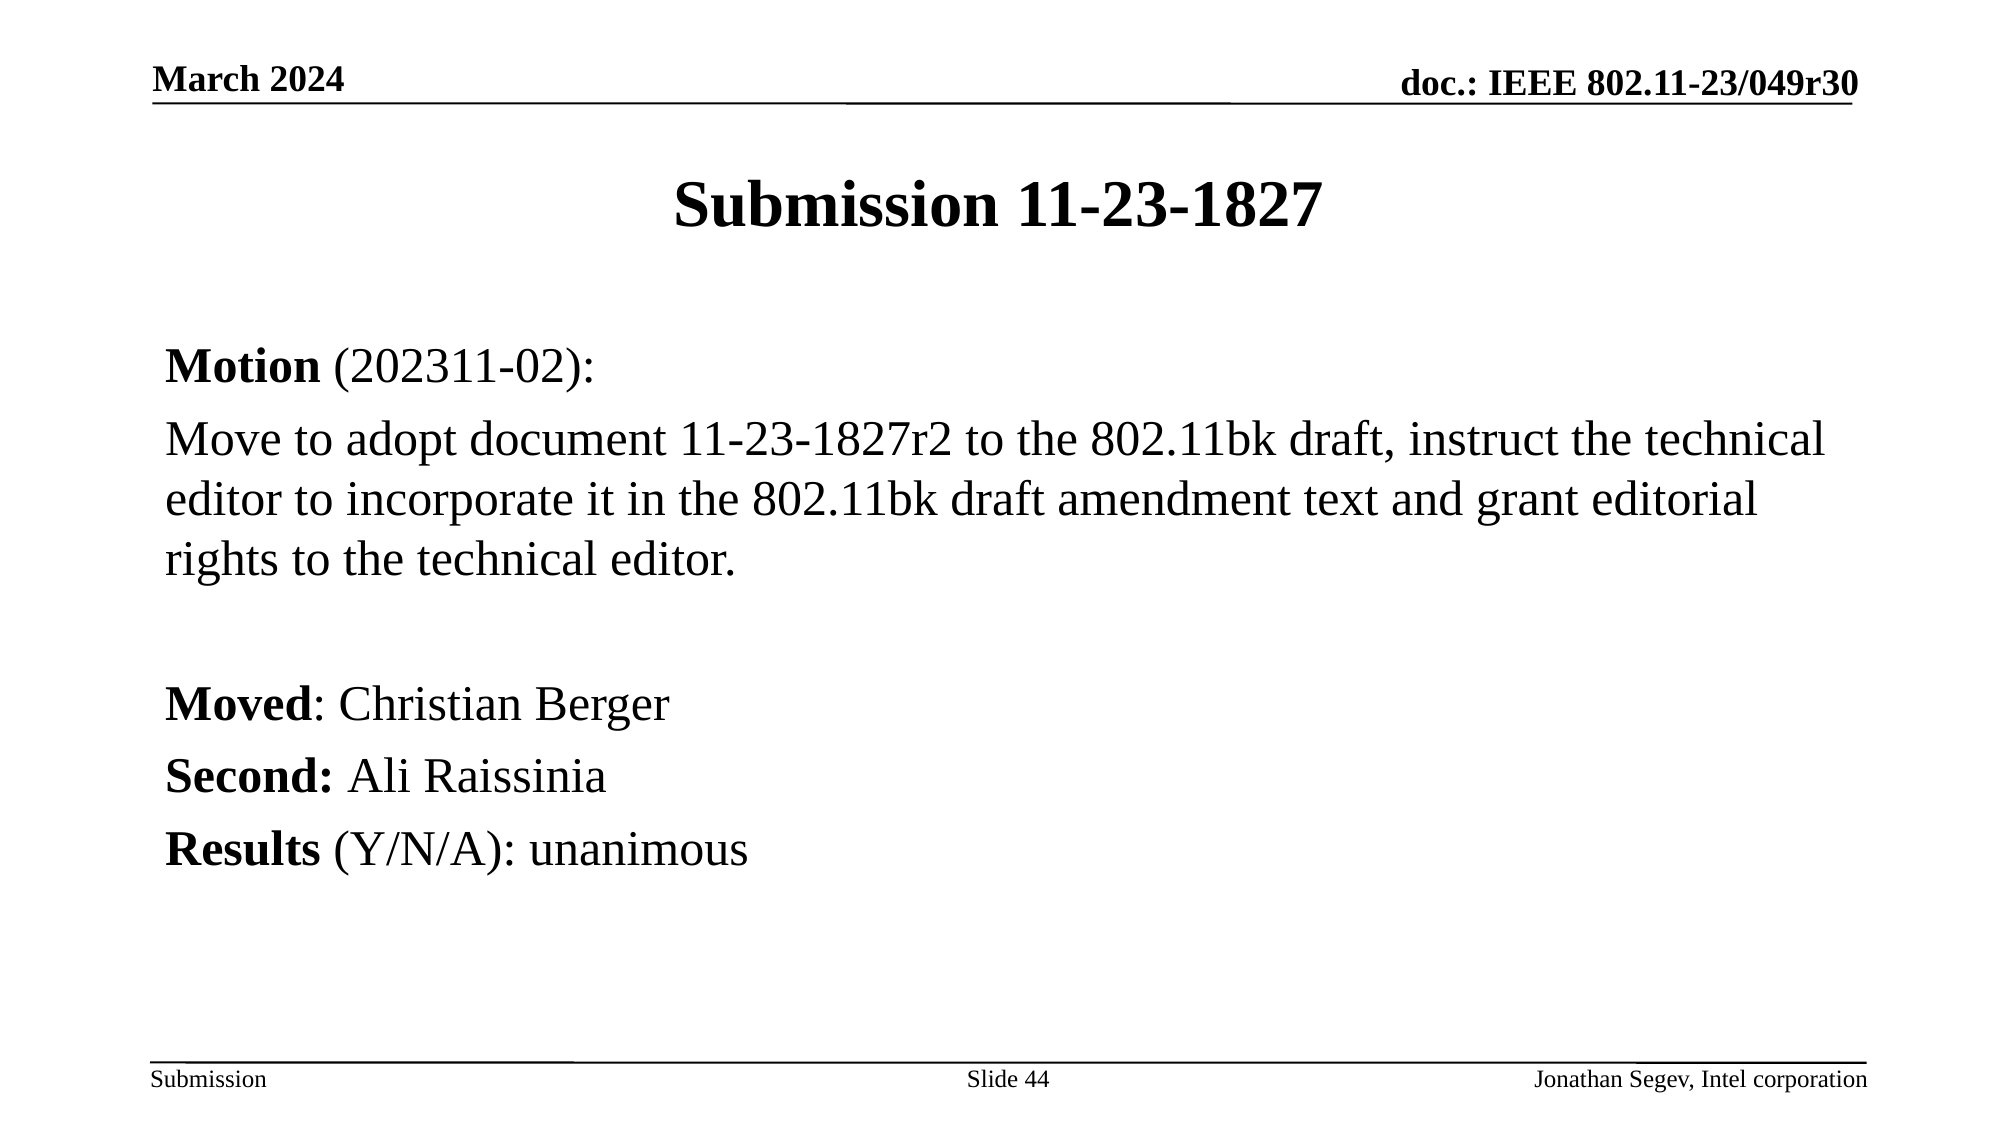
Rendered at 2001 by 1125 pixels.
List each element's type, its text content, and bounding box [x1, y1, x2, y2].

title Submission 11-23-1827 [149, 112, 1850, 288]
footer Jonathan Segev, Intel corporation [1171, 1061, 1869, 1093]
slide_number Slide 44 [950, 1061, 1067, 1123]
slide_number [152, 54, 563, 100]
list Motion (202311-02): Move to adopt document 11-23-1827r2 to the 802.11bk draft, instruct the technical editor to incorporate it in the 802.11bk draft amendment text and grant editorial rights to the technical editor. Moved: Christian Berger Second: Ali Raissinia Results (Y/N/A): unanimous [149, 324, 1850, 1000]
